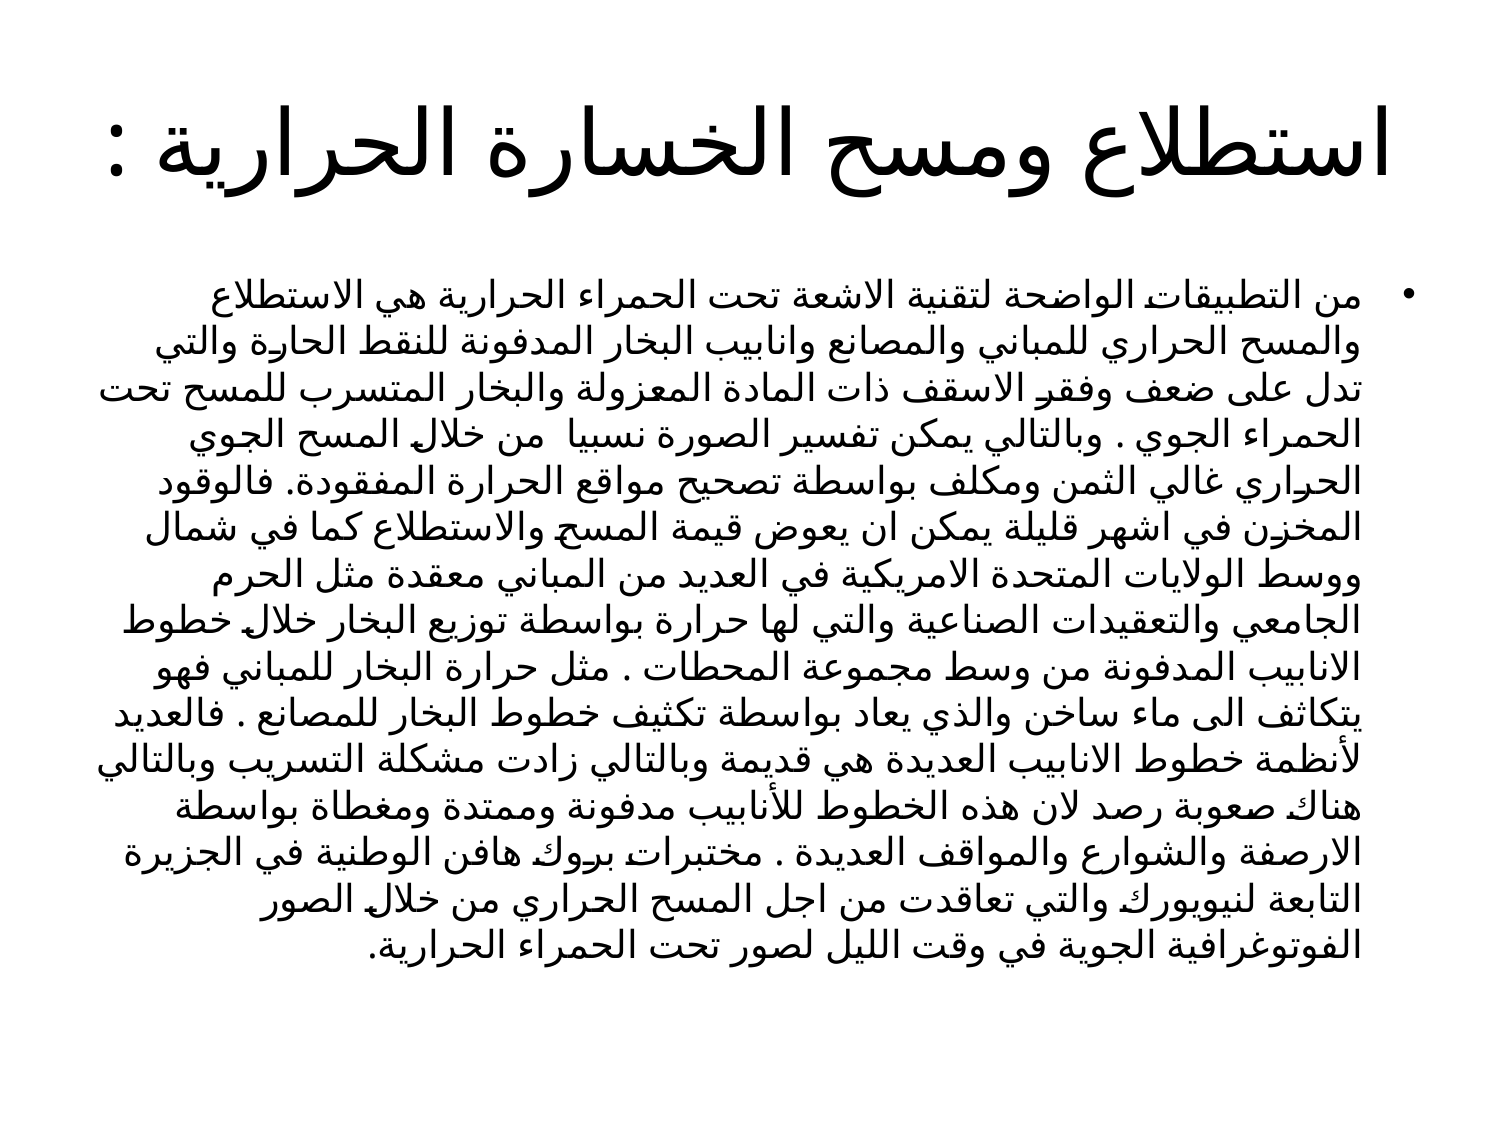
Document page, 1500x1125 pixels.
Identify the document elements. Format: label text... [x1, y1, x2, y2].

list من التطبيقات الواضحة لتقنية الاشعة تحت الحمراء الحرارية هي الاستطلاع والمسح الحراري للمباني والمصانع وانابيب البخار المدفونة للنقط الحارة والتي تدل على ضعف وفقر الاسقف ذات المادة المعزولة والبخار المتسرب للمسح تحت الحمراء الجوي . وبالتالي يمكن تفسير الصورة نسبيا من خلال المسح الجوي الحراري غالي الثمن ومكلف بواسطة تصحيح مواقع الحرارة المفقودة. فالوقود المخزن في اشهر قليلة يمكن ان يعوض قيمة المسح والاستطلاع كما في شمال ووسط الولايات المتحدة الامريكية في العديد من المباني معقدة مثل الحرم الجامعي والتعقيدات الصناعية والتي لها حرارة بواسطة توزيع البخار خلال خطوط الانابيب المدفونة من وسط مجموعة المحطات . مثل حرارة البخار للمباني فهو يتكاثف الى ماء ساخن والذي يعاد بواسطة تكثيف خطوط البخار للمصانع . فالعديد لأنظمة خطوط الانابيب العديدة هي قديمة وبالتالي زادت مشكلة التسريب وبالتالي هناك صعوبة رصد لان هذه الخطوط للأنابيب مدفونة وممتدة ومغطاة بواسطة الارصفة والشوارع والمواقف العديدة . مختبرات بروك هافن الوطنية في الجزيرة التابعة لنيويورك والتي تعاقدت من اجل المسح الحراري من خلال الصور الفوتوغرافية الجوية في وقت الليل لصور تحت الحمراء الحرارية. [75, 262, 1425, 1005]
title استطلاع ومسح الخسارة الحرارية : [75, 45, 1425, 233]
